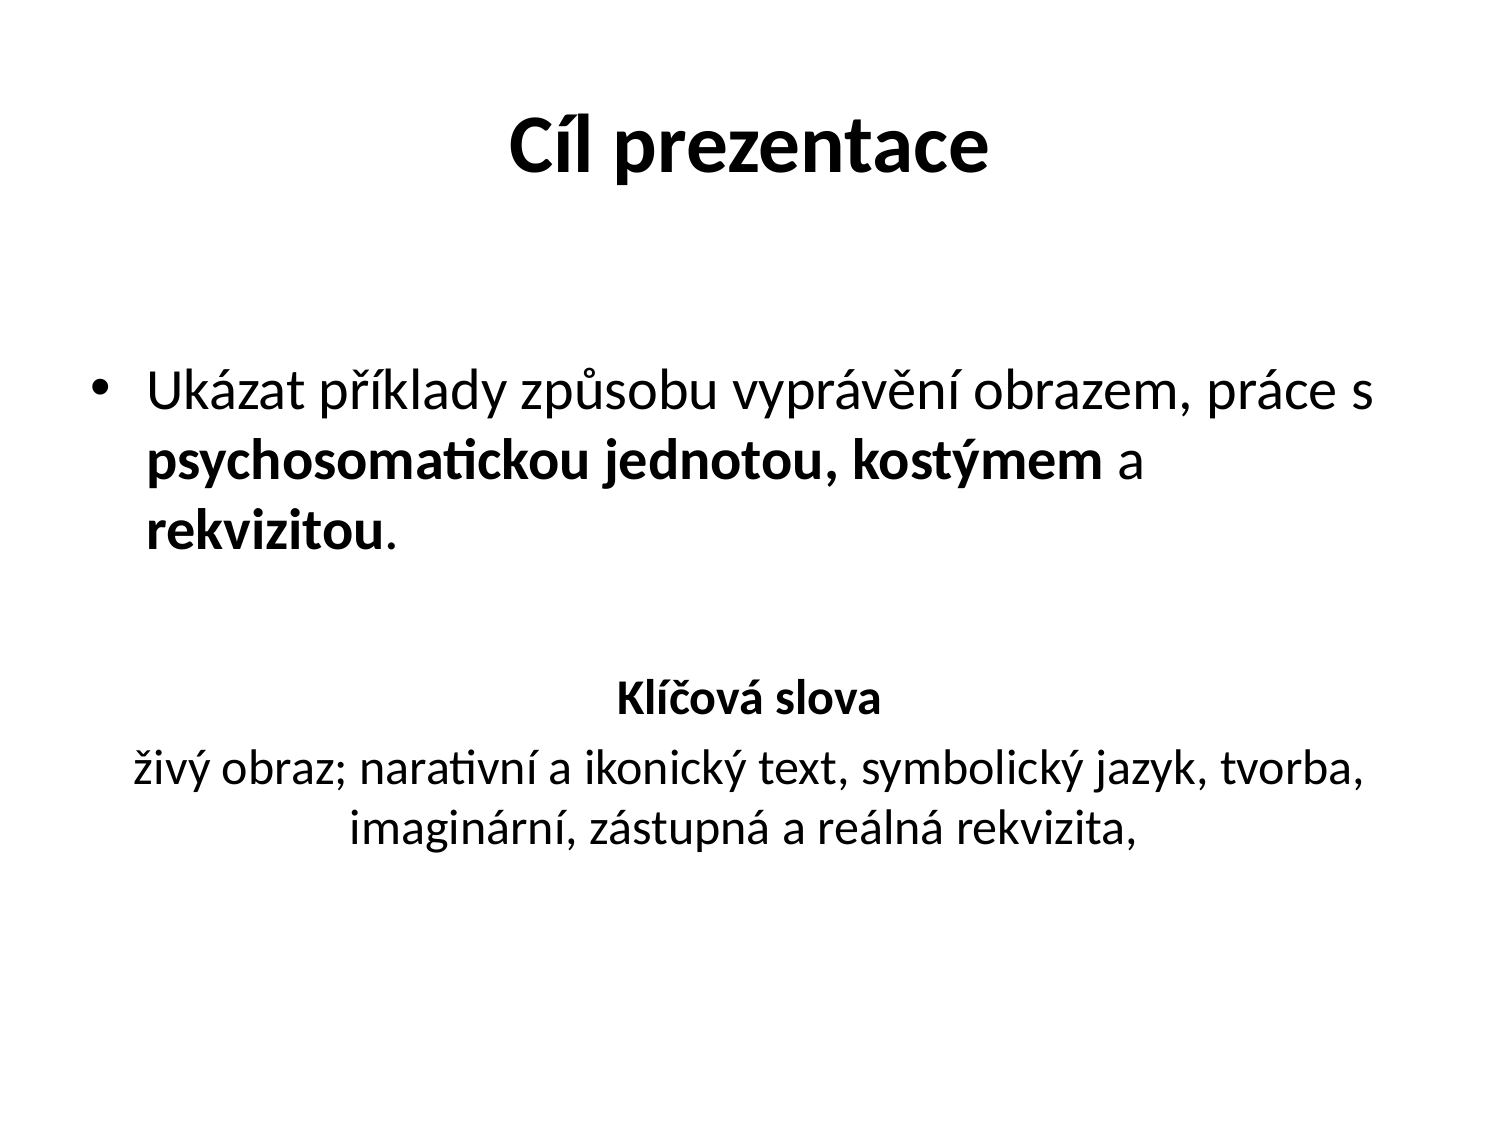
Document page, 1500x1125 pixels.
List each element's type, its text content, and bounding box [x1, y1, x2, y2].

title Cíl prezentace [75, 45, 1425, 233]
list Ukázat příklady způsobu vyprávění obrazem, práce s psychosomatickou jednotou, kostýmem a rekvizitou. Klíčová slova živý obraz; narativní a ikonický text, symbolický jazyk, tvorba, imaginární, zástupná a reálná rekvizita, [75, 262, 1425, 1005]
